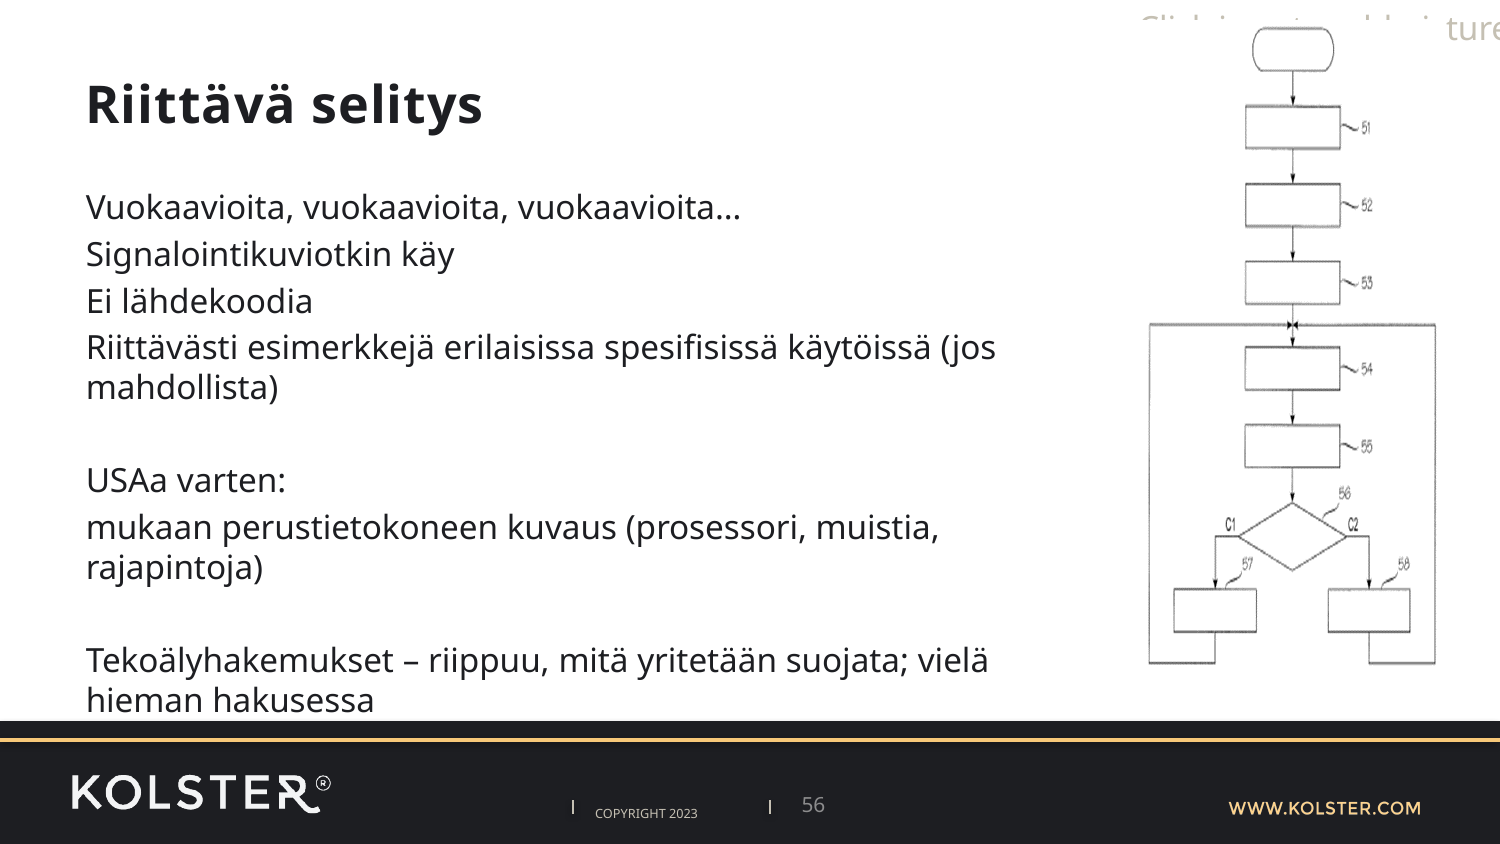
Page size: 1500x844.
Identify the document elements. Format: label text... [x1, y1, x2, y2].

picture [1139, 0, 1500, 721]
picture [68, 771, 334, 816]
list Vuokaavioita, vuokaavioita, vuokaavioita… Signalointikuviotkin käy Ei lähdekoodia Riittävästi esimerkkejä erilaisissa spesifisissä käytöissä (jos mahdollista) USAa varten: mukaan perustietokoneen kuvaus (prosessori, muistia, rajapintoja) Tekoälyhakemukset – riippuu, mitä yritetään suojata; vielä hieman hakusessa [71, 179, 1084, 620]
title Riittävä selitys [71, 64, 1084, 139]
picture [1228, 799, 1422, 819]
slide_number [786, 793, 890, 827]
